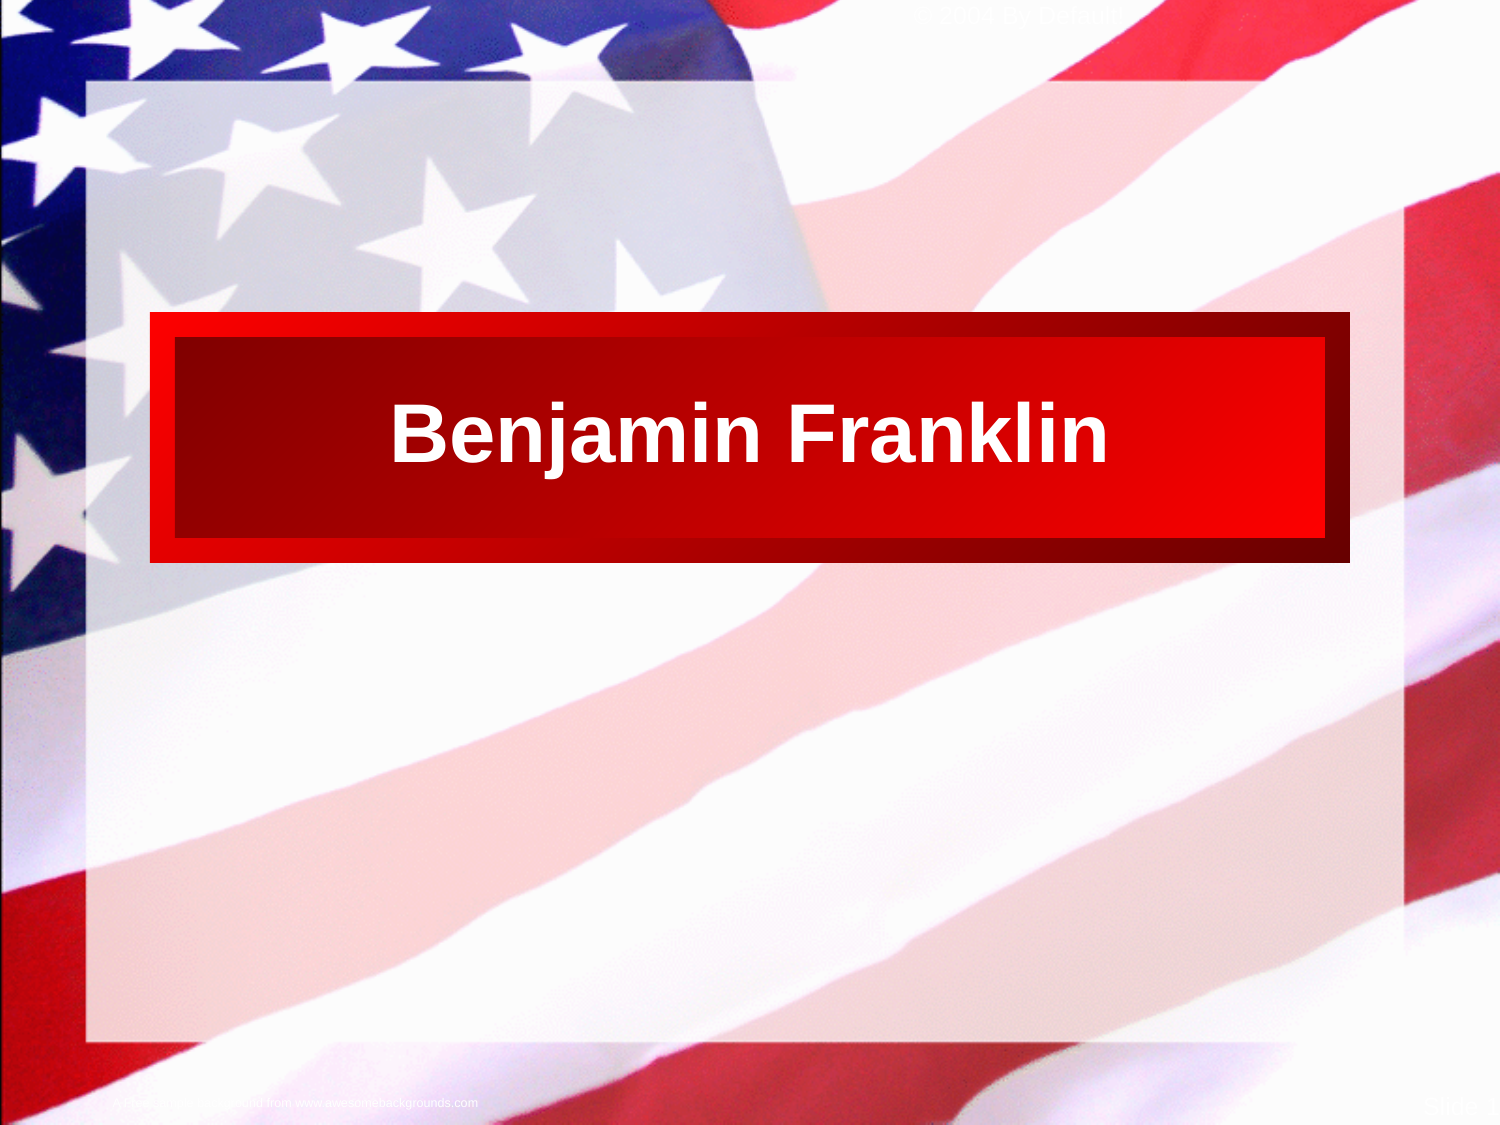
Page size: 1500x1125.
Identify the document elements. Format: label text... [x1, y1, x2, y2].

title Benjamin Franklin [174, 337, 1326, 538]
picture [0, 0, 1500, 1125]
